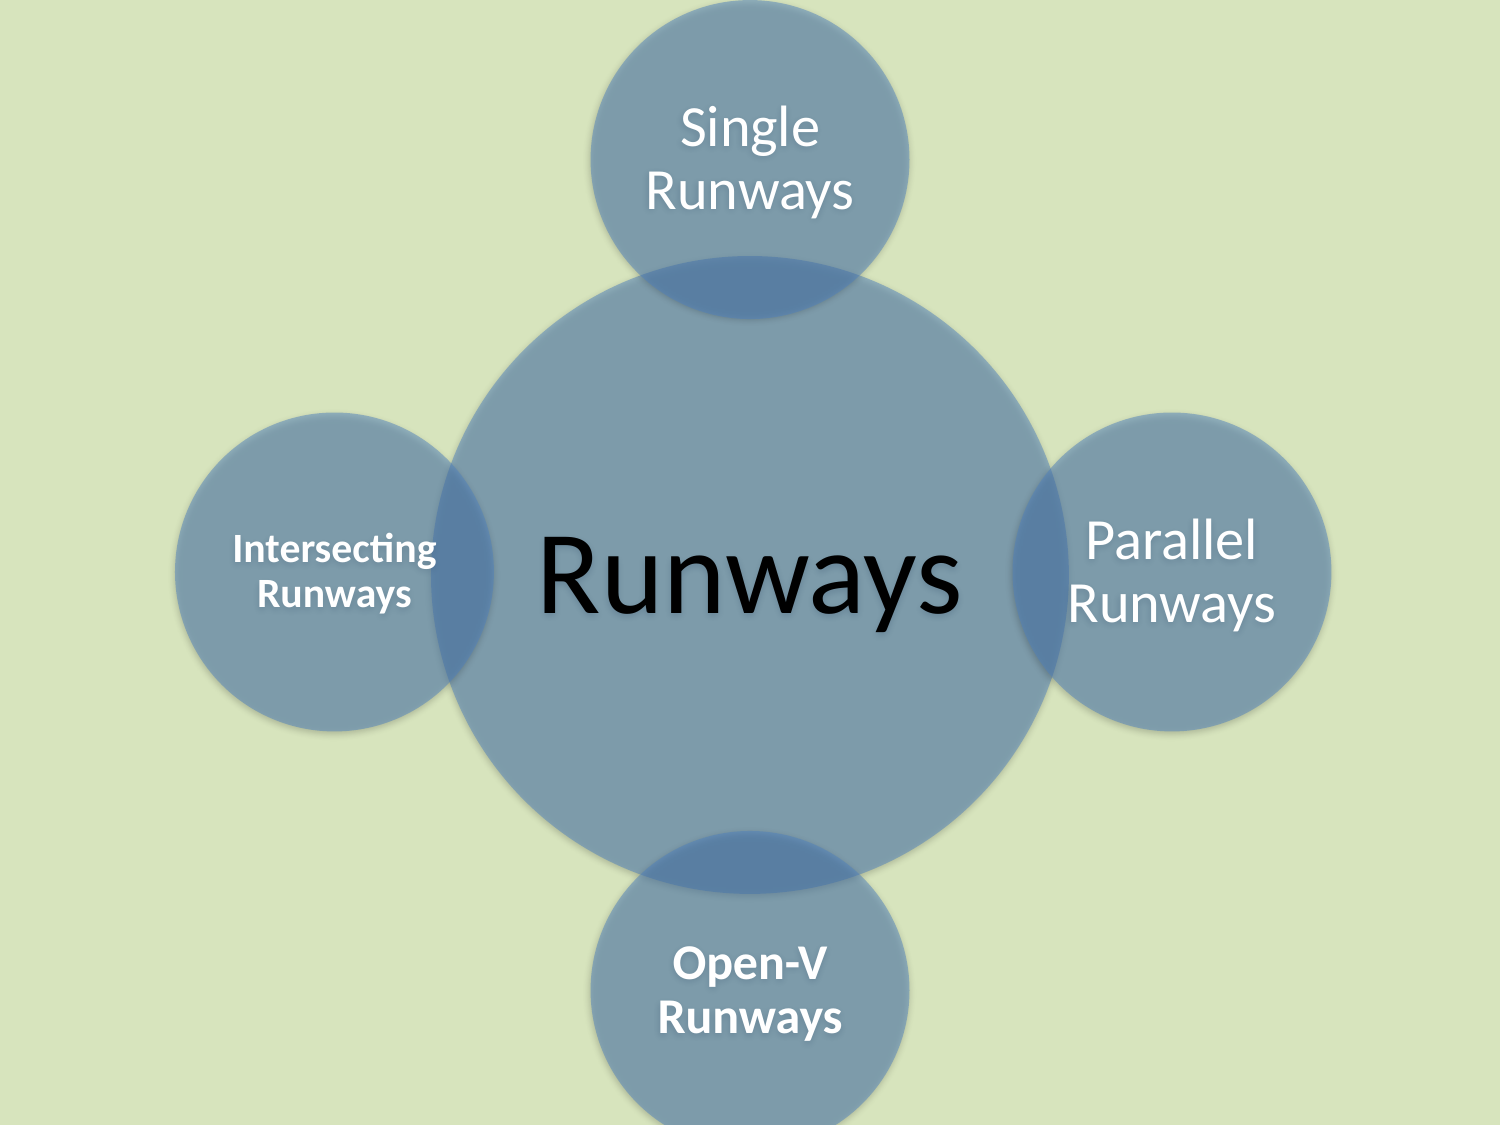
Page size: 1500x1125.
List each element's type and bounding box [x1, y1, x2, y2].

text_box [0, 0, 1500, 1125]
